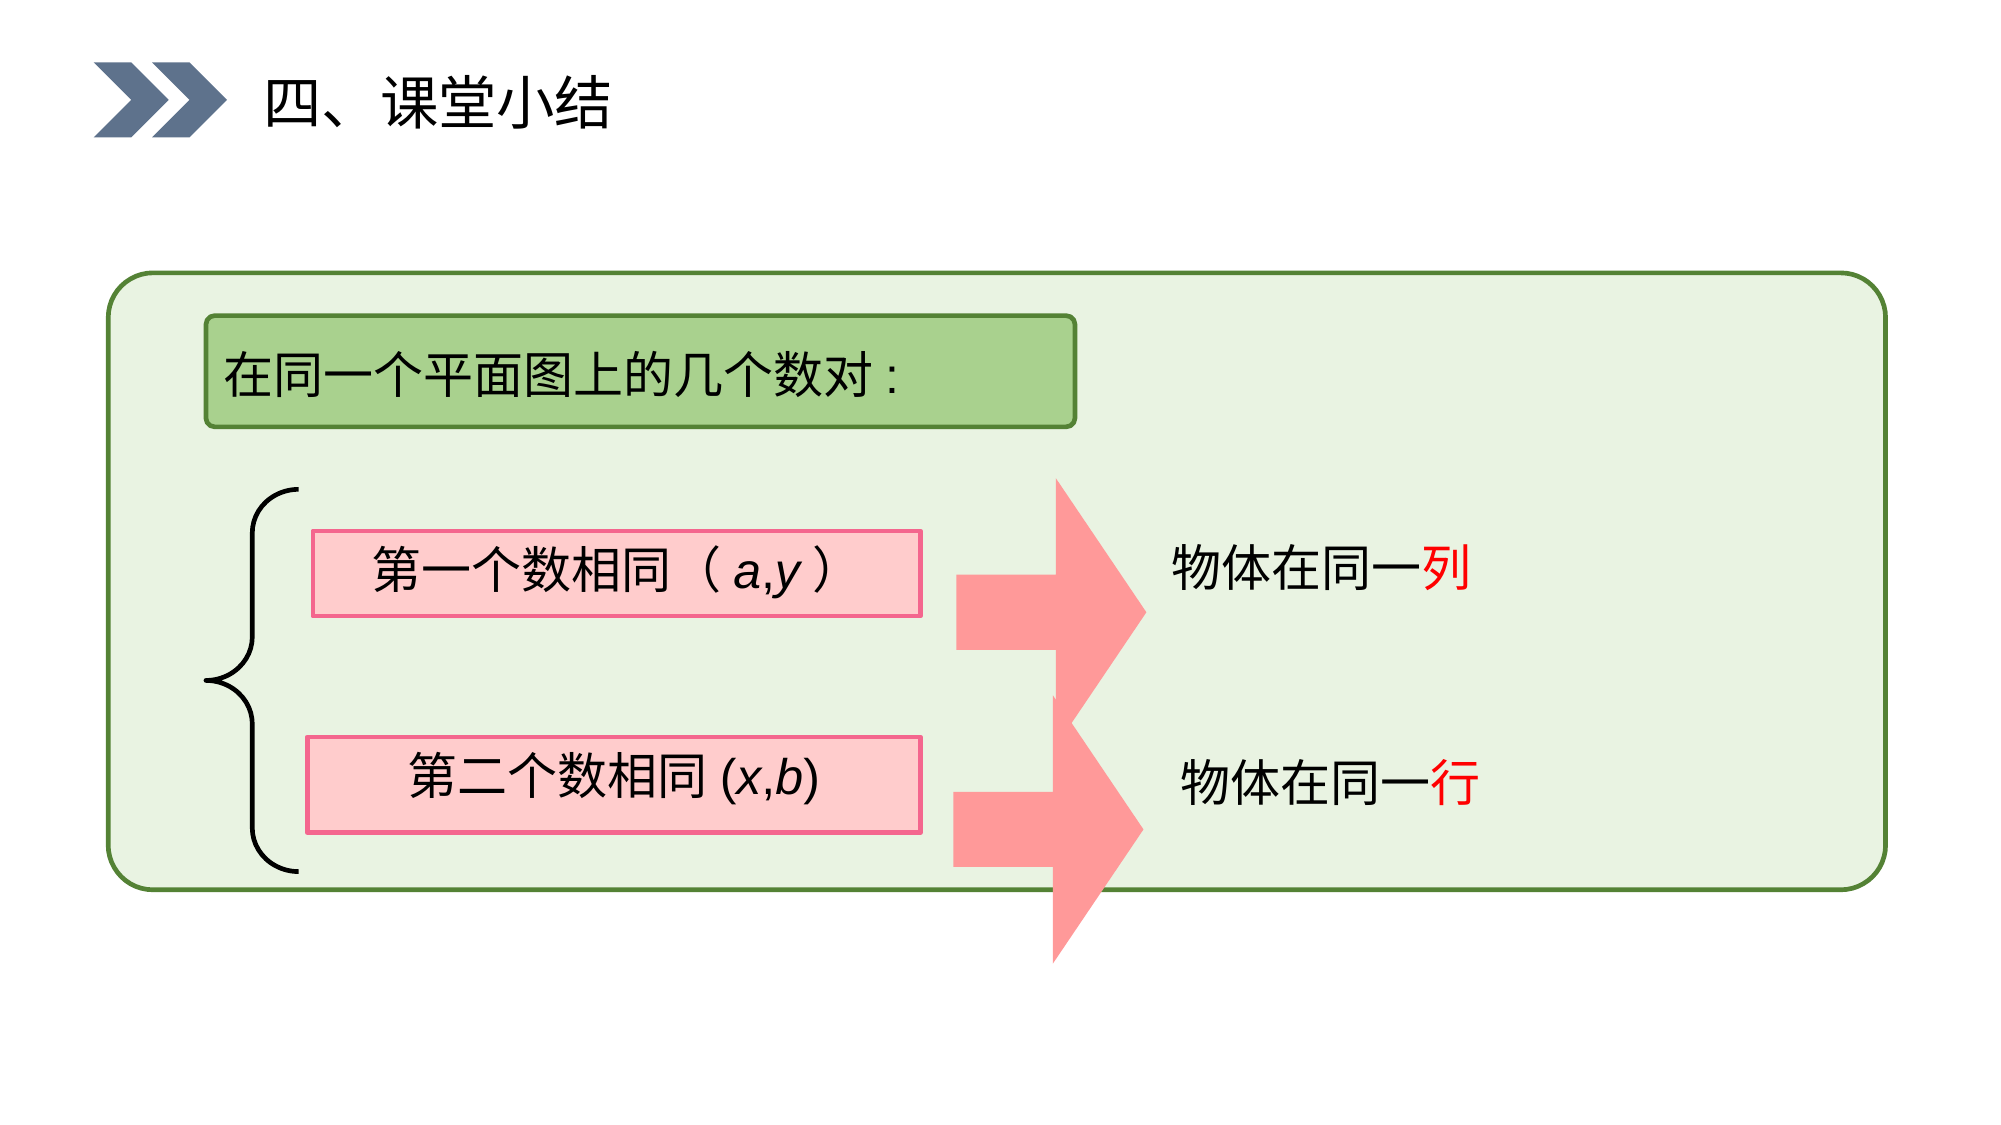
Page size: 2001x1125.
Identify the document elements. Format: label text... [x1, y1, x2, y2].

text_box 第二个数相同(x,b) [307, 736, 921, 833]
text_box 四、课堂小结 [248, 66, 1088, 137]
text_box 物体在同一行 [1165, 744, 2000, 819]
text_box [205, 489, 299, 872]
text_box 物体在同一列 [1156, 528, 2000, 604]
text_box [953, 695, 1144, 964]
text_box [956, 478, 1147, 723]
text_box 第一个数相同（a,y） [312, 530, 921, 617]
text_box [107, 271, 1887, 891]
text_box 在同一个平面图上的几个数对: [205, 315, 1075, 427]
